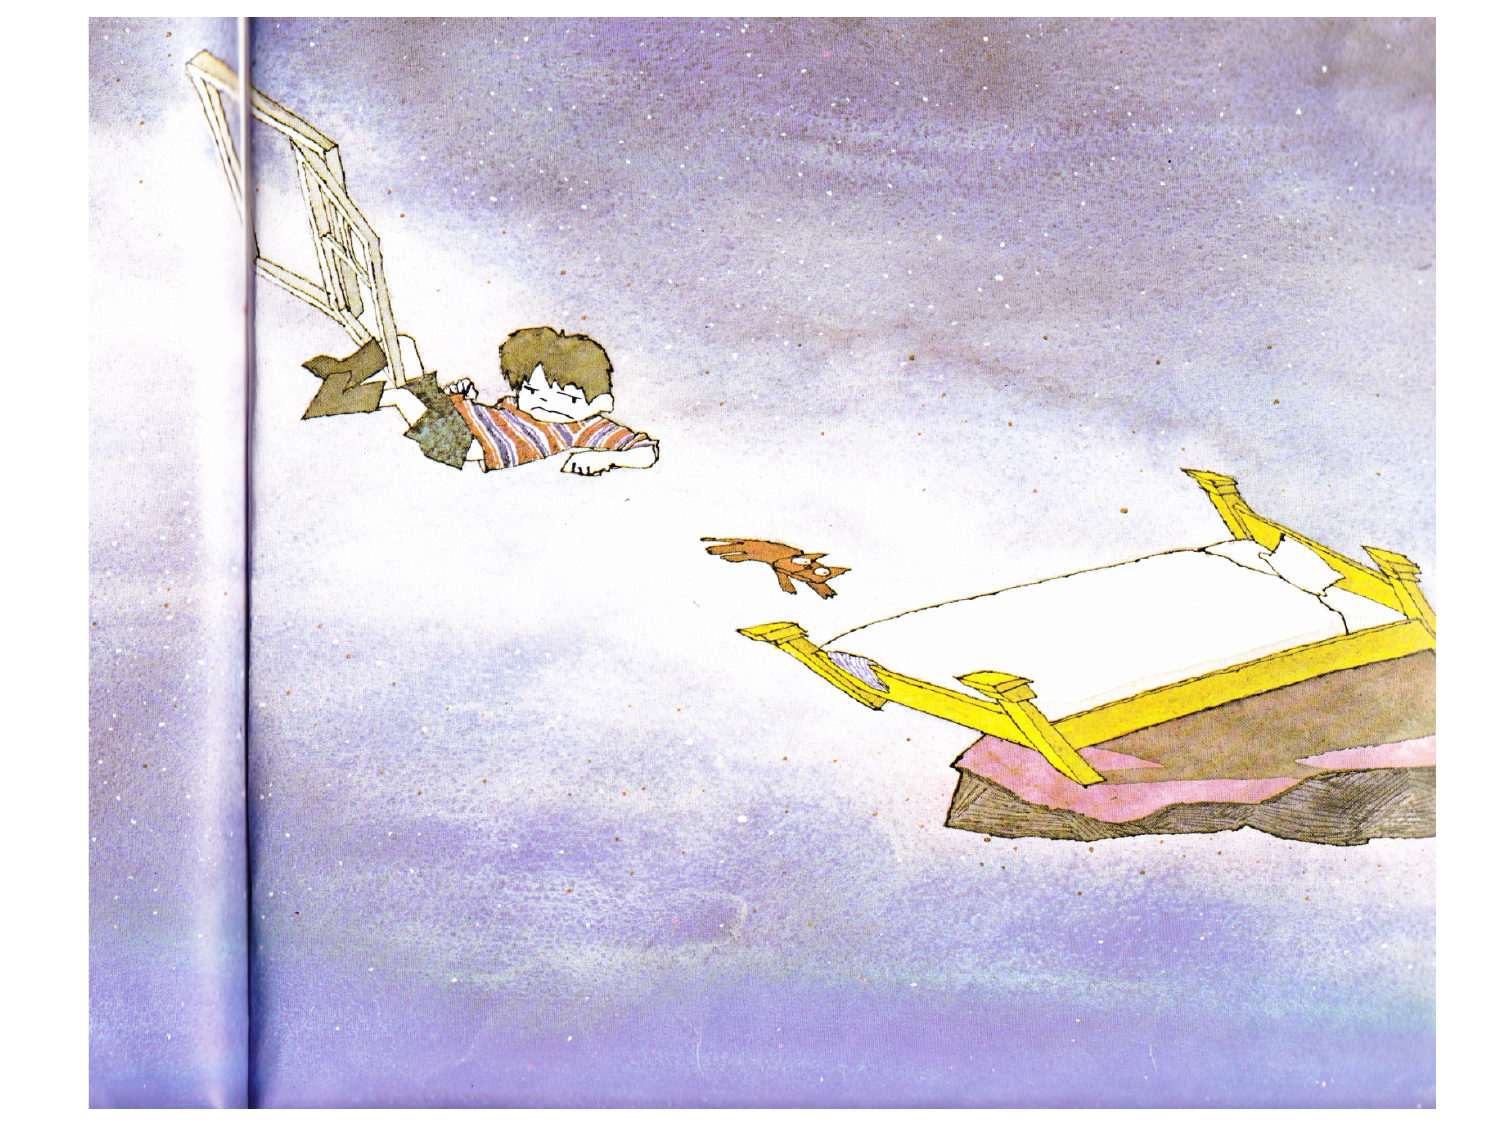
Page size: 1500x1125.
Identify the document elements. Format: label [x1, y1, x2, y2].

picture [1308, 18, 1436, 1109]
list [215, 0, 1308, 1125]
picture [90, 18, 215, 1109]
